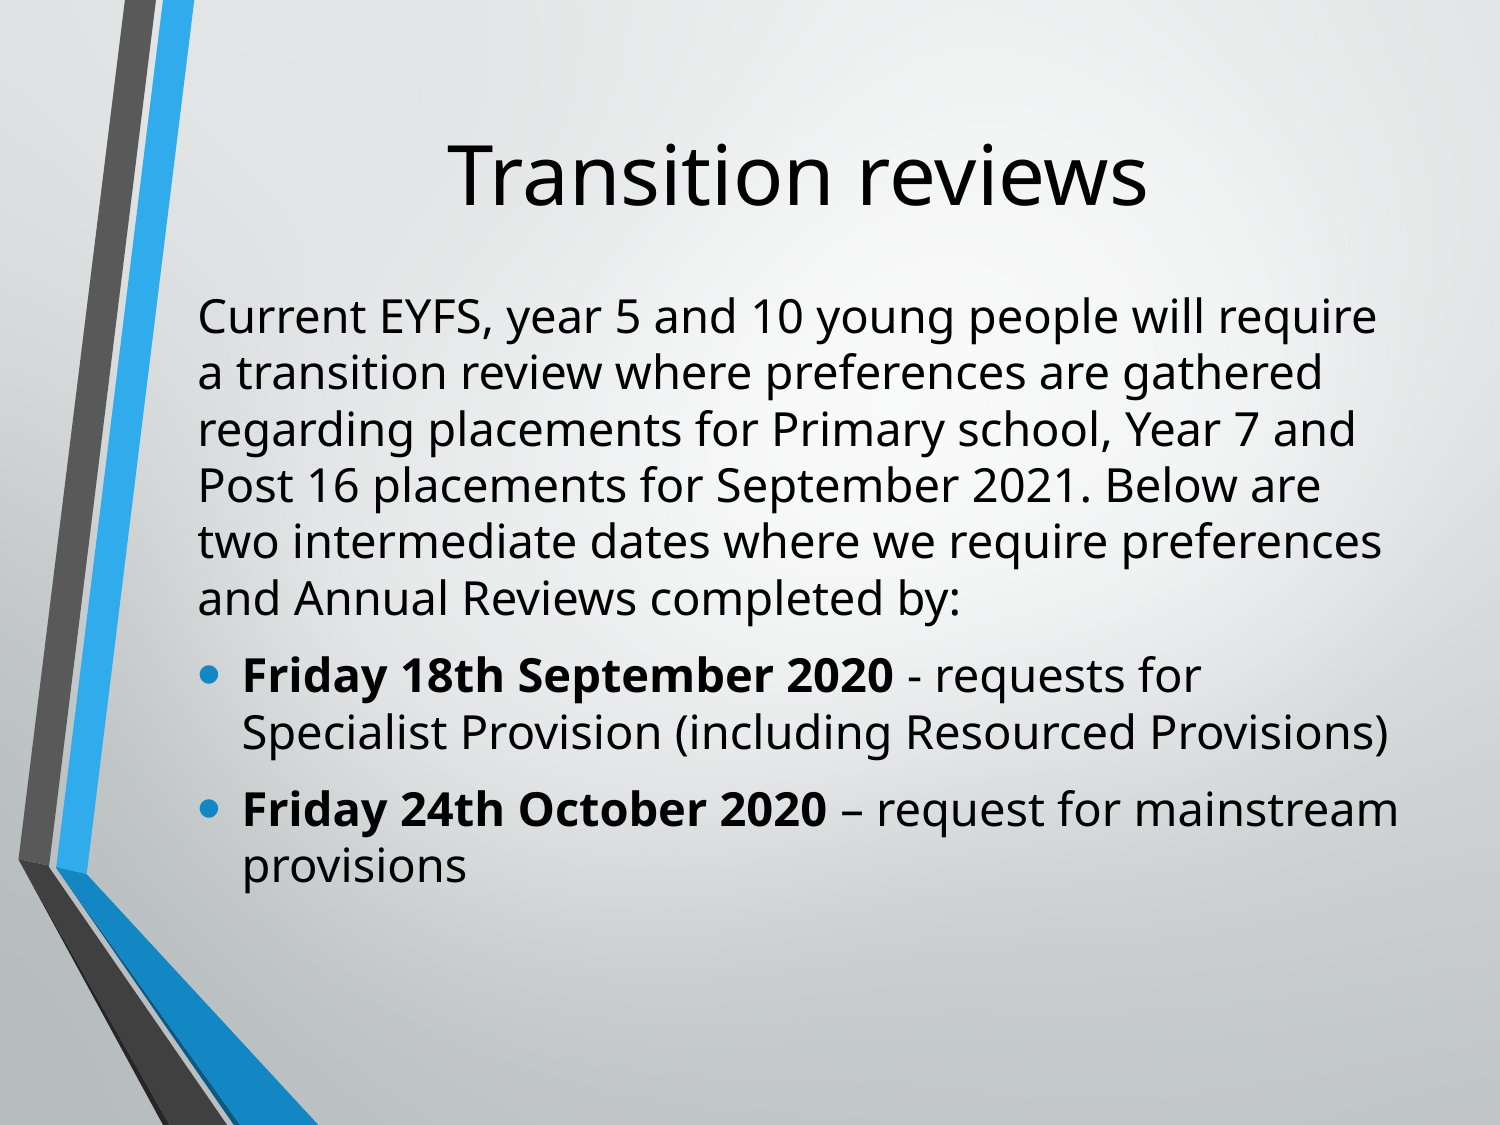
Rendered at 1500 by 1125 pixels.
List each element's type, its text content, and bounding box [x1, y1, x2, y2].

title Transition reviews [182, 112, 1416, 233]
list Current EYFS, year 5 and 10 young people will require a transition review where preferences are gathered regarding placements for Primary school, Year 7 and Post 16 placements for September 2021. Below are two intermediate dates where we require preferences and Annual Reviews completed by: Friday 18th September 2020 - requests for Specialist Provision (including Resourced Provisions) Friday 24th October 2020 – request for mainstream provisions [182, 278, 1416, 950]
